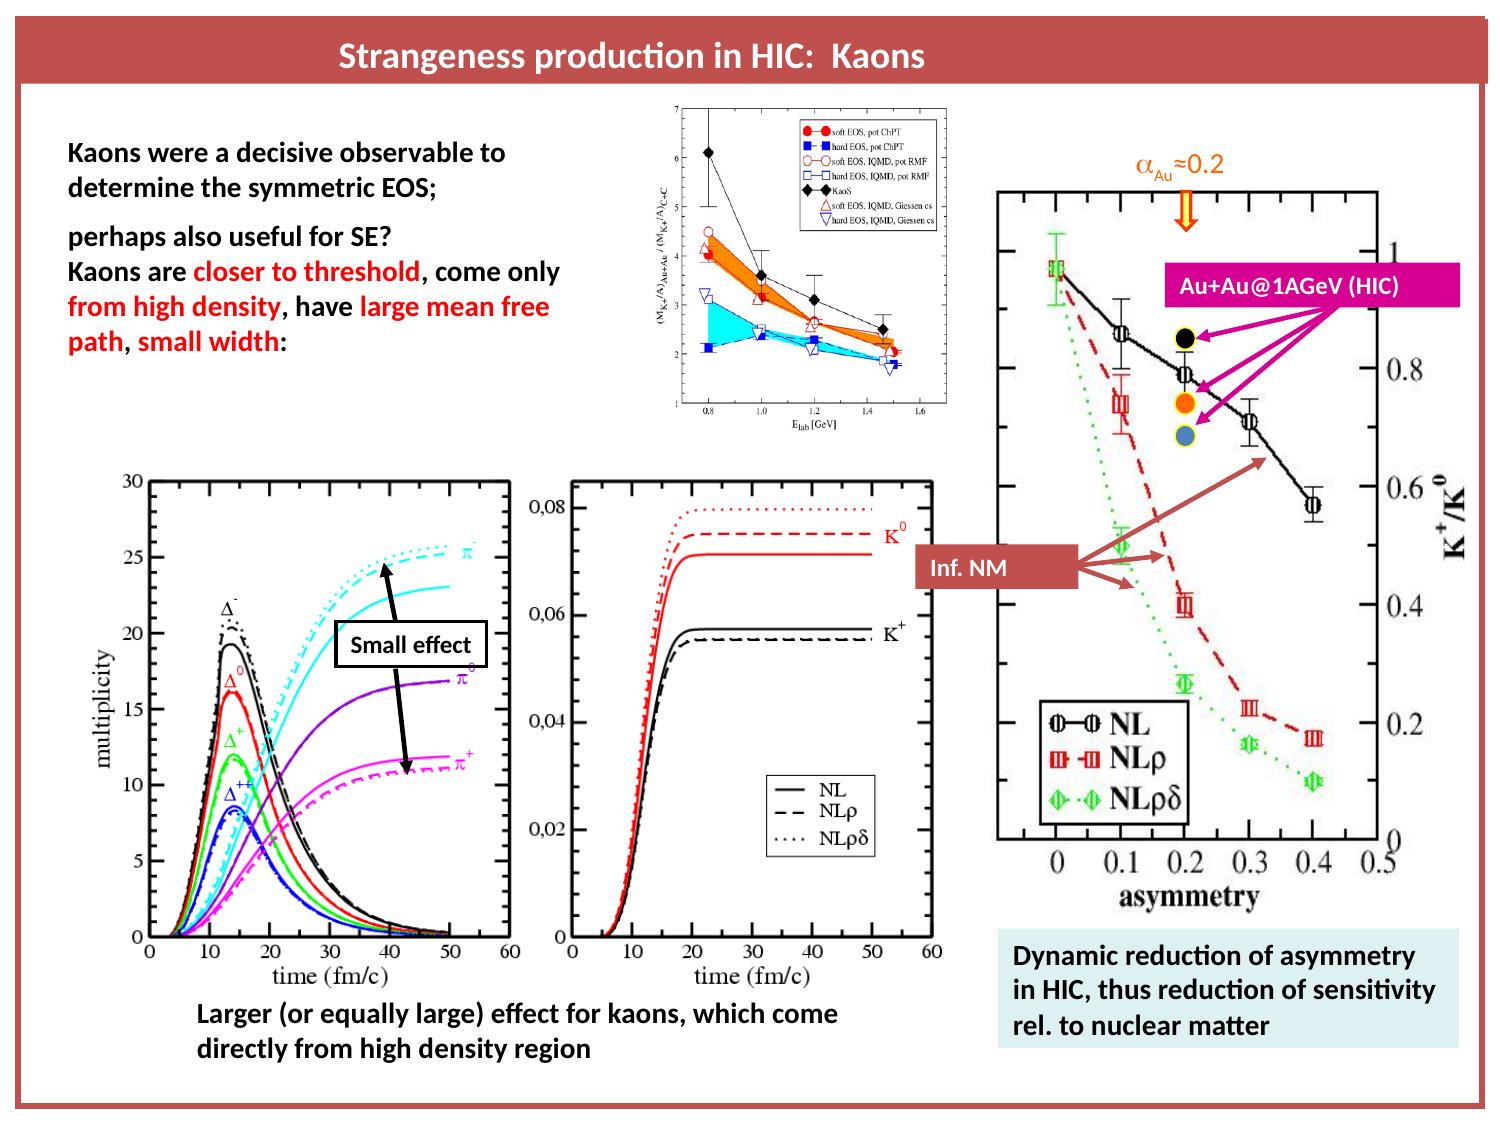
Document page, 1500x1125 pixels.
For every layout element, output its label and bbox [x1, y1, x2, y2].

picture [620, 89, 975, 433]
text_box [88, 465, 975, 1073]
text_box [915, 136, 1471, 924]
text_box [17, 18, 1489, 1107]
